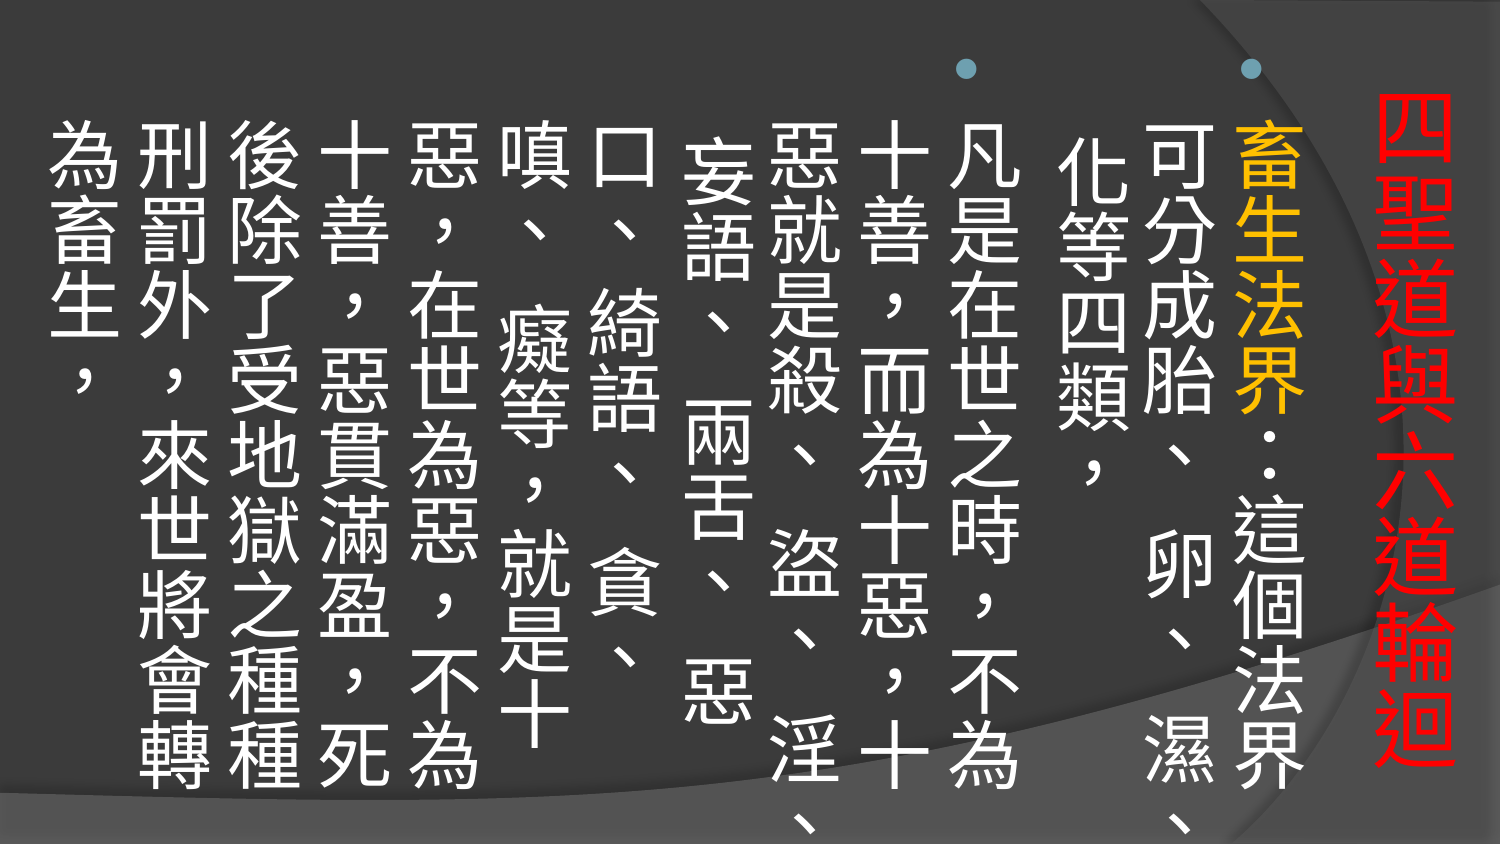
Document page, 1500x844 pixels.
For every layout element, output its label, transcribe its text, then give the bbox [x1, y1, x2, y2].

title 四聖道與六道輪迴 [1353, 43, 1473, 812]
list 畜生法界：這個法界可分成胎、 卵、 濕、 化等四類， 凡是在世之時，不為十善，而為十惡，十惡就是殺、 盜、 淫、 妄語、 兩舌、 惡口、 綺語、 貪、 嗔、 癡等，就是十惡，在世為惡，不為十善，惡貫滿盈，死後除了受地獄之種種刑罰外，來世將會轉為畜生， [29, 33, 1353, 812]
